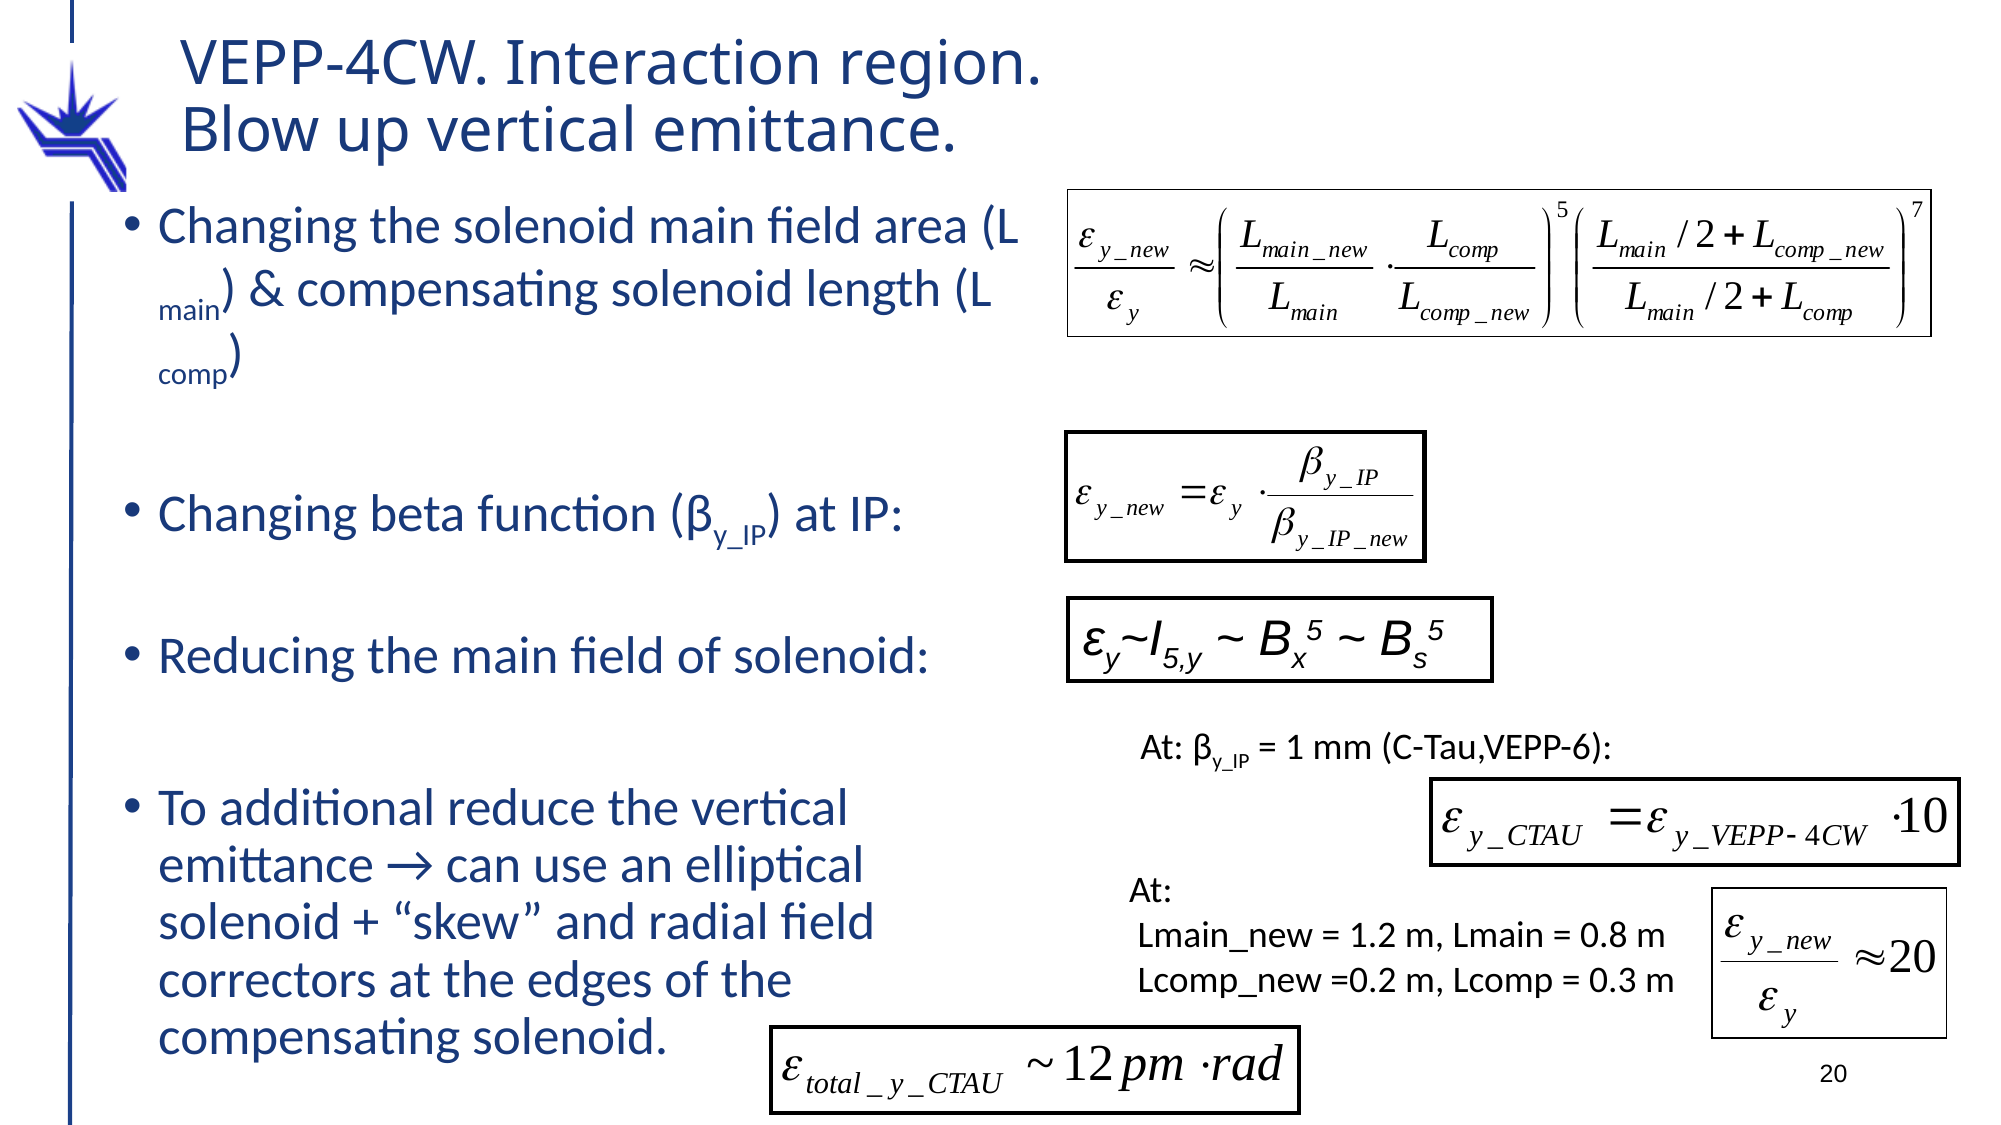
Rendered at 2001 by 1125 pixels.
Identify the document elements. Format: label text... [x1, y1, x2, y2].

text_box At: Lmain_new = 1.2 m, Lmain = 0.8 m Lcomp_new =0.2 m, Lcomp = 0.3 m [1114, 857, 1696, 1053]
slide_number 20 [1412, 1042, 1863, 1103]
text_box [1068, 190, 1931, 336]
text_box εy~I5,y ~ Bx5 ~ Bs5 [1068, 598, 1493, 682]
picture [17, 59, 127, 192]
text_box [773, 1028, 1297, 1112]
text_box VEPP-4CW. Interaction region. Blow up vertical emittance. [164, 23, 1890, 173]
text_box At: βy_IP = 1 mm (C-Tau,VEPP-6): [1125, 714, 1679, 781]
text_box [1068, 434, 1423, 559]
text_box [1433, 780, 1957, 864]
list Changing the solenoid main field area (L main) & compensating solenoid length (L comp) Changing beta function (βy_IP) at IP: Reducing the main field of solenoid: To additional reduce the vertical emittance → can use an elliptical solenoid + “skew” and radial field correctors at the edges of the compensating solenoid. [108, 190, 1035, 1075]
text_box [1712, 888, 1946, 1038]
